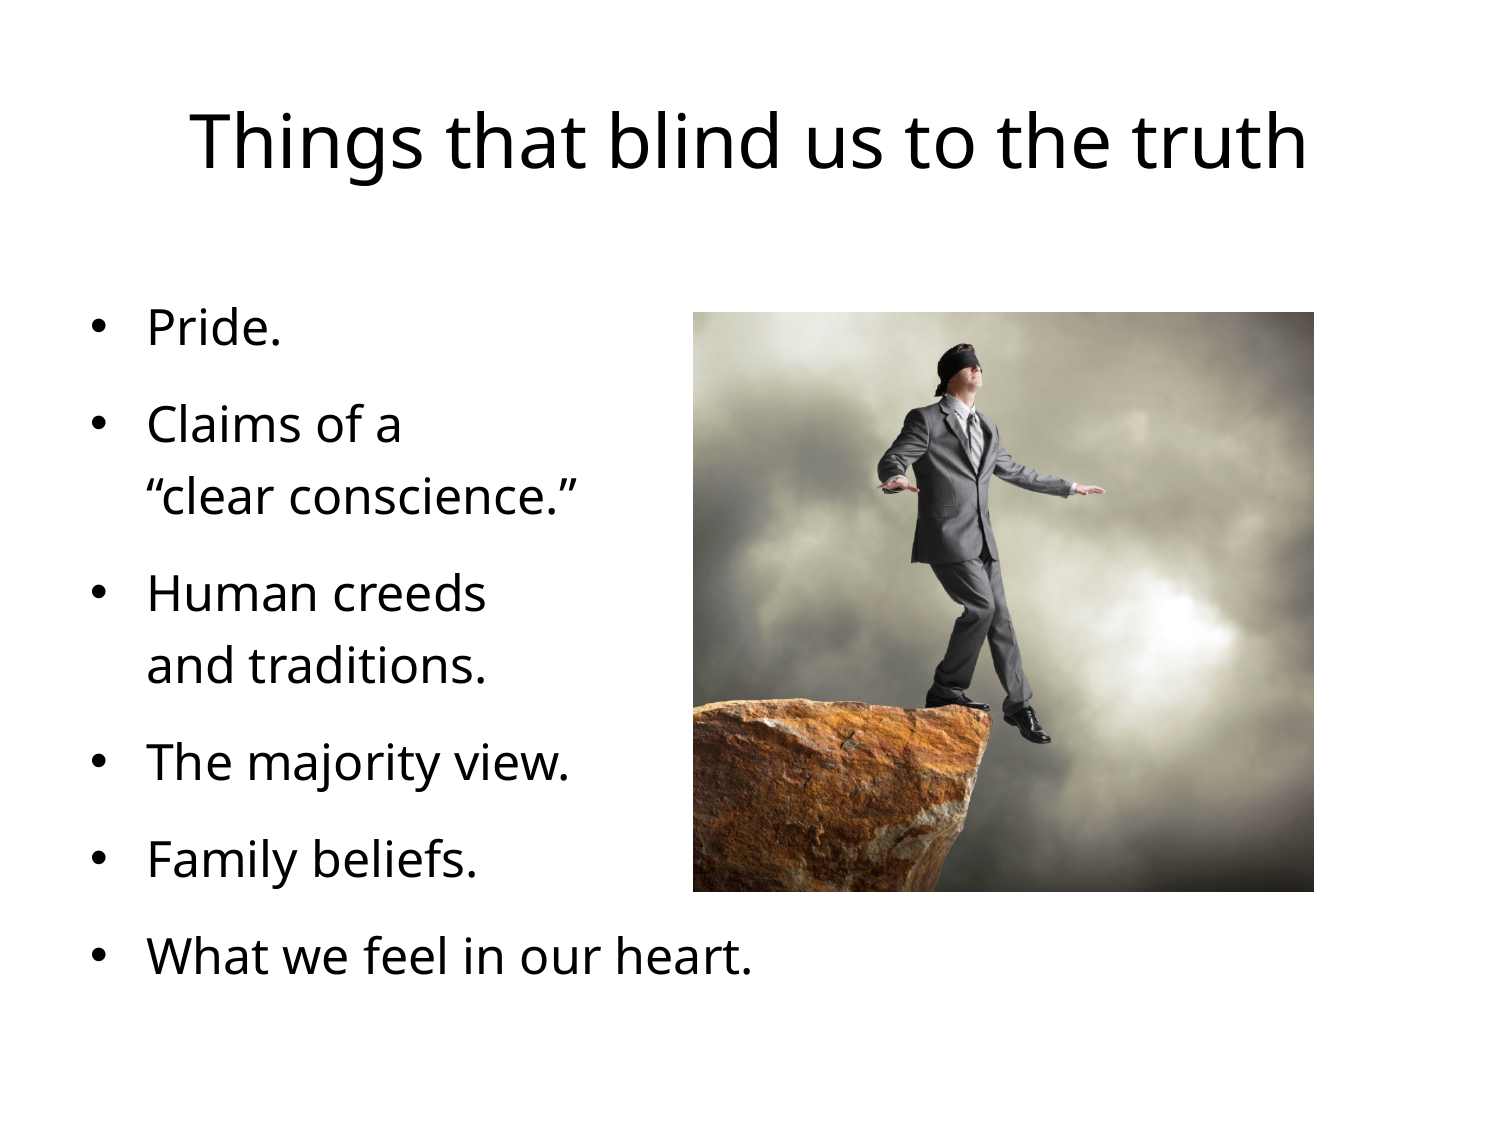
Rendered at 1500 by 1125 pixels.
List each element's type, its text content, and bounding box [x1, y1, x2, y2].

title Things that blind us to the truth [75, 45, 1425, 233]
picture [693, 312, 1314, 892]
list Pride. Claims of a “clear conscience.” Human creeds and traditions. The majority view. Family beliefs. What we feel in our heart. [75, 262, 1425, 1005]
